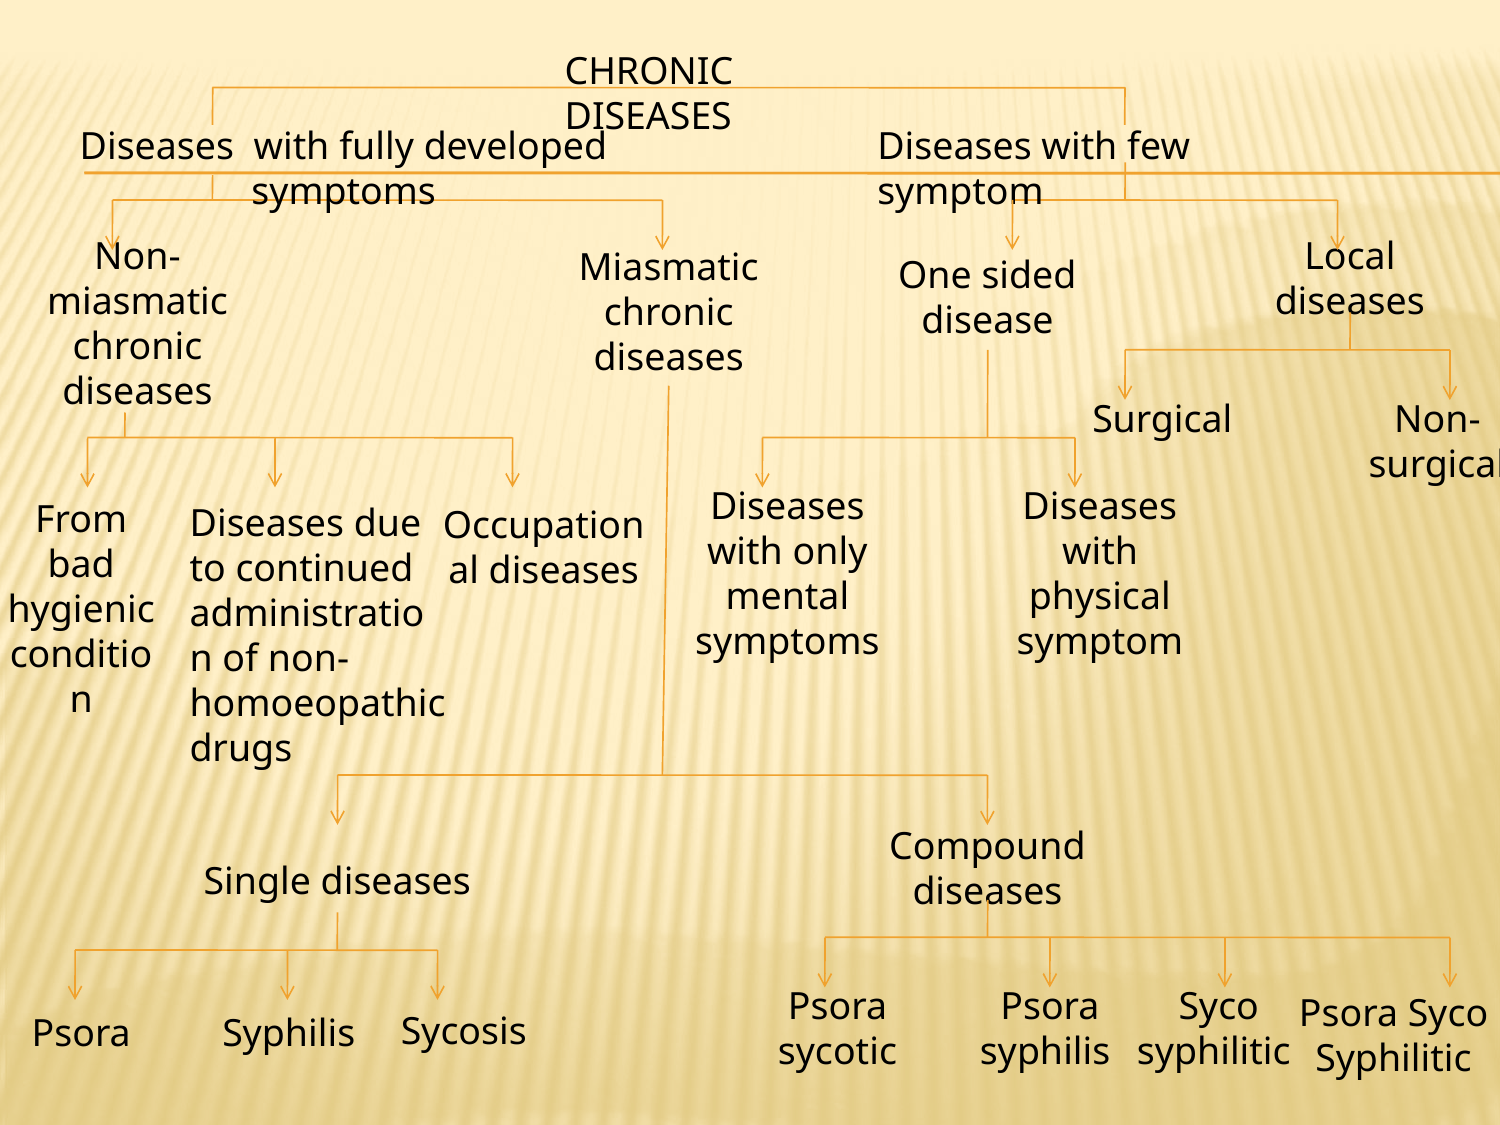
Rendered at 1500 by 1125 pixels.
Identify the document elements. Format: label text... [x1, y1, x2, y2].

text_box Occupational diseases [463, 493, 663, 586]
text_box Diseases due to continued administration of non- homoeopathic drugs [174, 491, 463, 777]
text_box Sycosis [337, 999, 600, 1060]
text_box Surgical [1049, 387, 1275, 448]
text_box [471, 577, 860, 585]
text_box Psora sycotic [737, 974, 938, 1080]
text_box Syphilis [162, 1001, 425, 1062]
text_box Psora Syco Syphilitic [1262, 981, 1500, 1087]
text_box CHRONIC DISEASES [549, 39, 925, 87]
text_box Diseases with fully developed symptoms [0, 114, 688, 220]
text_box Miasmatic chronic diseases [537, 235, 800, 386]
text_box Single diseases [174, 849, 500, 910]
text_box Psora [0, 1001, 162, 1062]
text_box From bad hygienic condition [0, 487, 175, 728]
text_box Diseases with few symptom [862, 114, 1350, 220]
text_box Diseases with physical symptom [987, 474, 1213, 670]
text_box Diseases with only mental symptoms [674, 474, 900, 670]
text_box Syco syphilitic [1112, 974, 1325, 1080]
text_box Non- surgical [1324, 387, 1500, 493]
text_box CHRONIC DISEASES [549, 105, 925, 145]
text_box Non- miasmatic chronic diseases [0, 224, 275, 420]
text_box Local diseases [1237, 224, 1463, 330]
text_box [1012, 62, 1238, 123]
text_box One sided disease [849, 243, 1125, 349]
text_box Psora syphilis [950, 974, 1112, 1080]
text_box Compound diseases [812, 814, 1163, 920]
